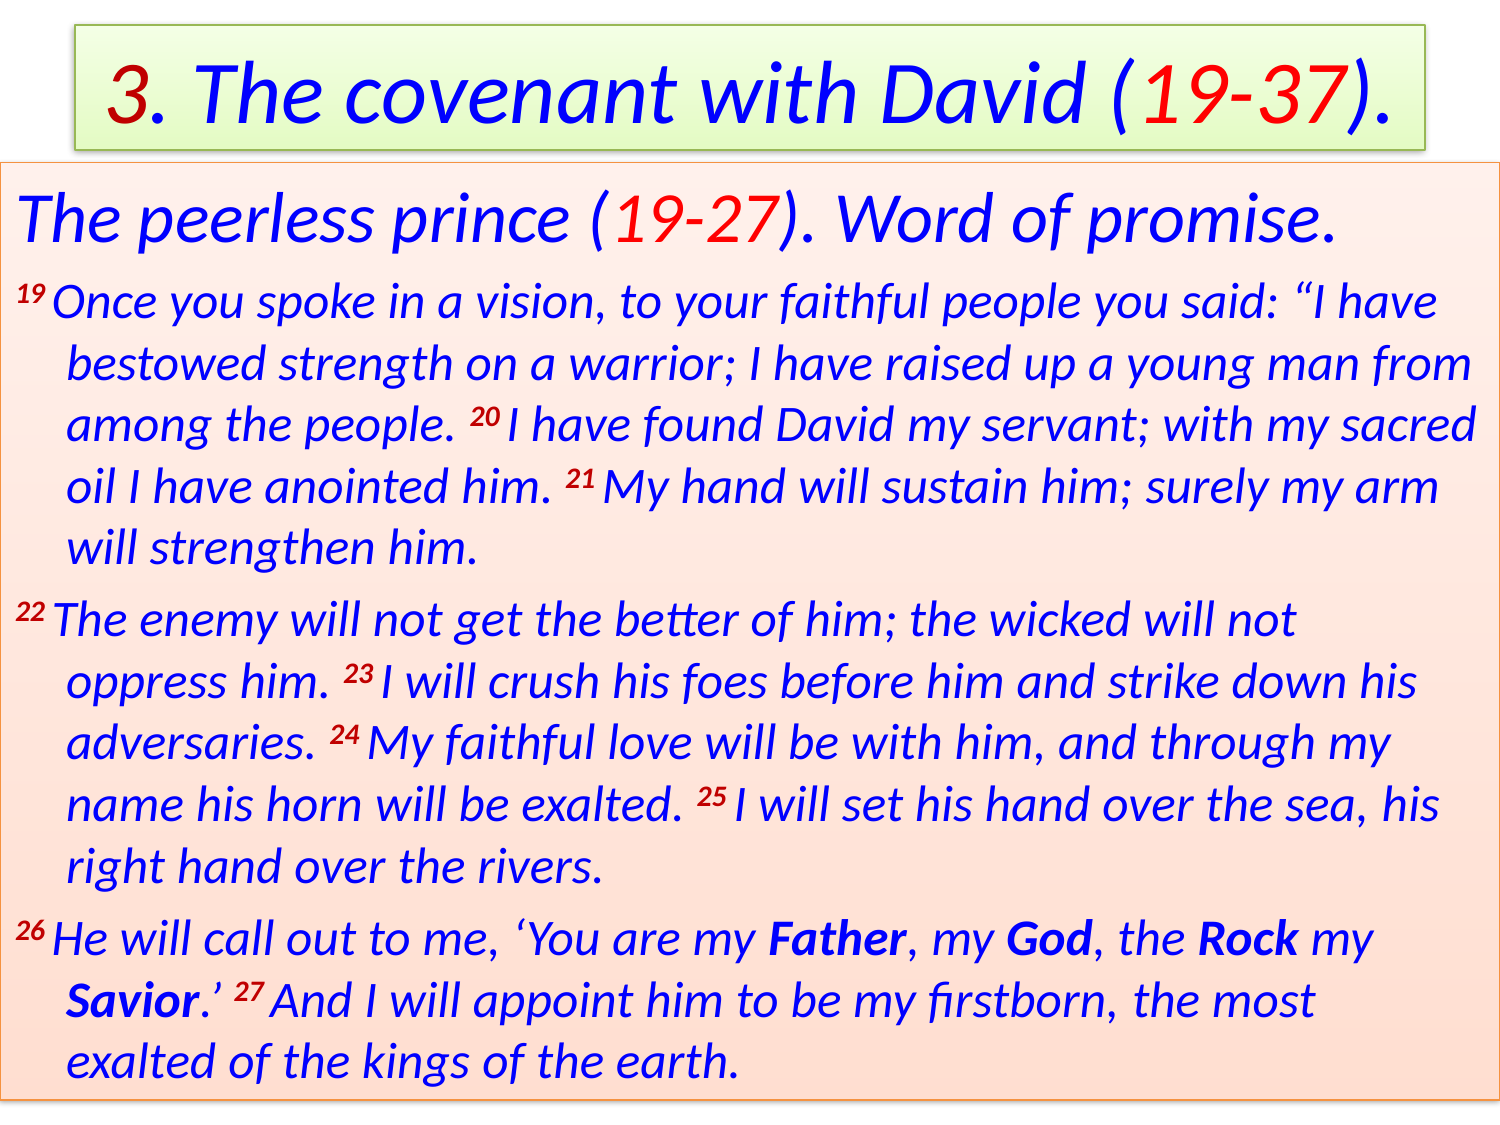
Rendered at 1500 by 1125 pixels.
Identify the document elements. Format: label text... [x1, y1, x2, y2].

list The peerless prince (19-27). Word of promise. 19 Once you spoke in a vision, to your faithful people you said: “I have bestowed strength on a warrior; I have raised up a young man from among the people. 20 I have found David my servant; with my sacred oil I have anointed him. 21 My hand will sustain him; surely my arm will strengthen him. 22 The enemy will not get the better of him; the wicked will not oppress him. 23 I will crush his foes before him and strike down his adversaries. 24 My faithful love will be with him, and through my name his horn will be exalted. 25 I will set his hand over the sea, his right hand over the rivers. 26 He will call out to me, ‘You are my Father, my God, the Rock my Savior.’ 27 And I will appoint him to be my firstborn, the most exalted of the kings of the earth. [0, 162, 1500, 1101]
title 3. The covenant with David (19-37). [74, 24, 1426, 151]
